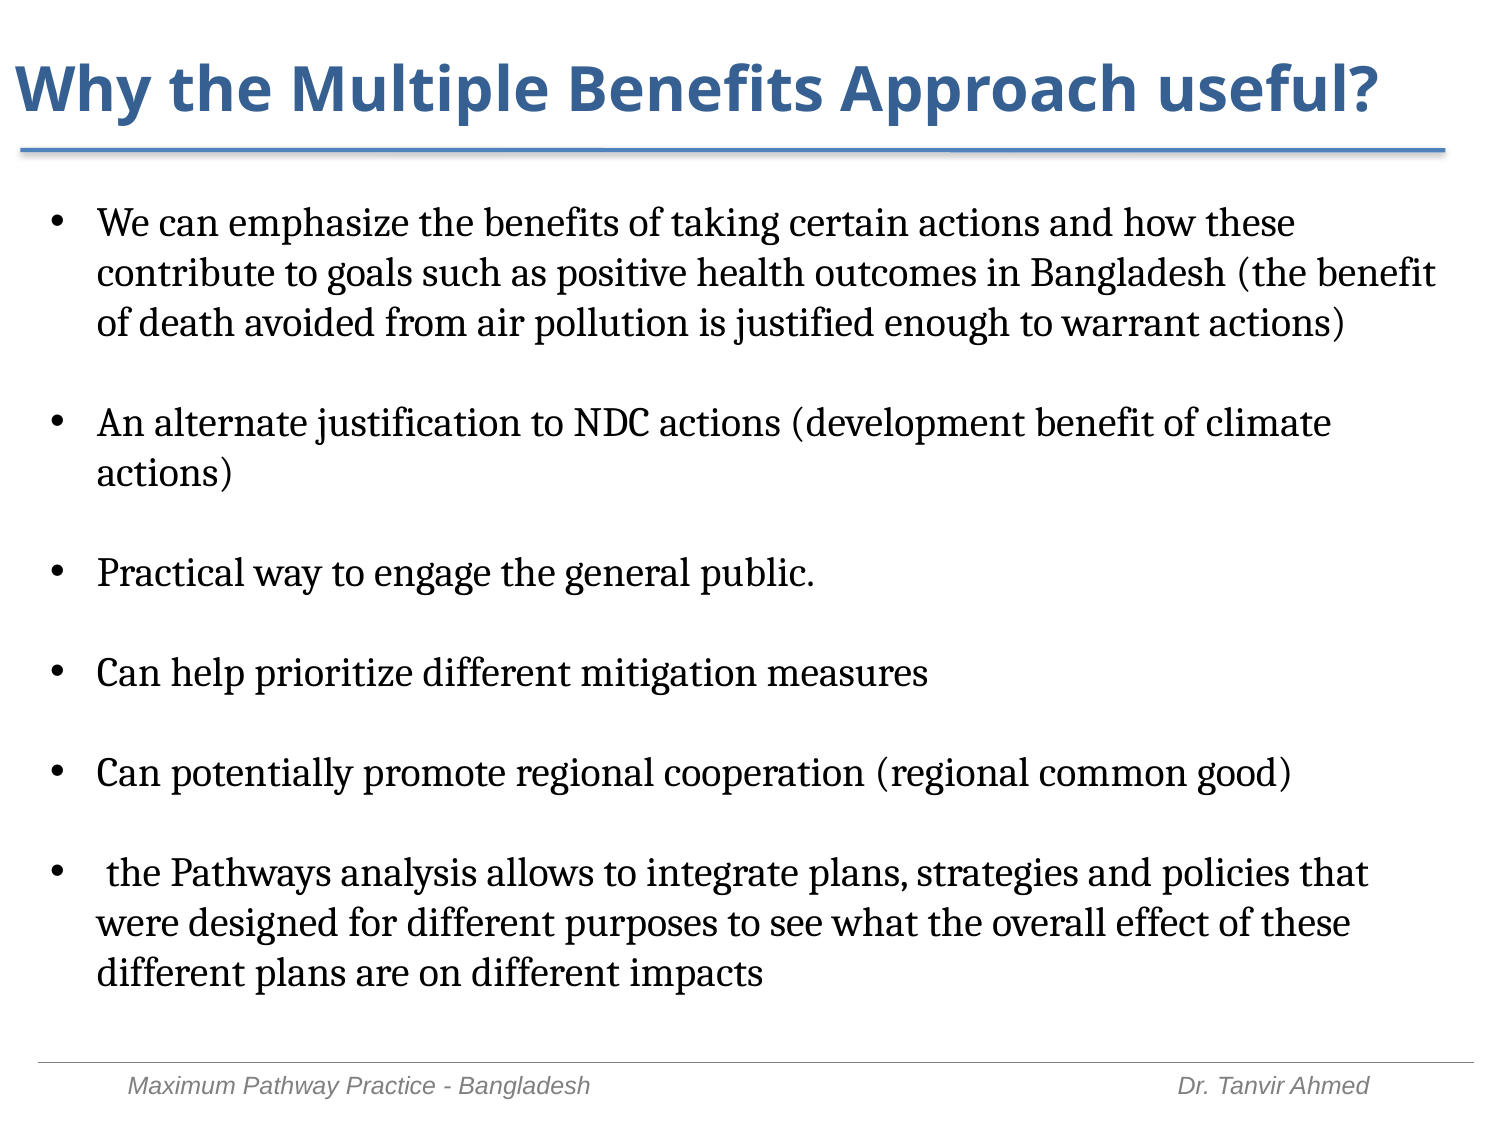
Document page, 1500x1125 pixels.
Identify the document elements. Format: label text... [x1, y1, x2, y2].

title Why the Multiple Benefits Approach useful? [0, 24, 1500, 148]
text_box We can emphasize the benefits of taking certain actions and how these contribute to goals such as positive health outcomes in Bangladesh (the benefit of death avoided from air pollution is justified enough to warrant actions) An alternate justification to NDC actions (development benefit of climate actions) Practical way to engage the general public. Can help prioritize different mitigation measures Can potentially promote regional cooperation (regional common good) the Pathways analysis allows to integrate plans, strategies and policies that were designed for different purposes to see what the overall effect of these different plans are on different impacts [35, 187, 1461, 1003]
text_box Maximum Pathway Practice - Bangladesh Dr. Tanvir Ahmed [23, 1062, 1474, 1108]
